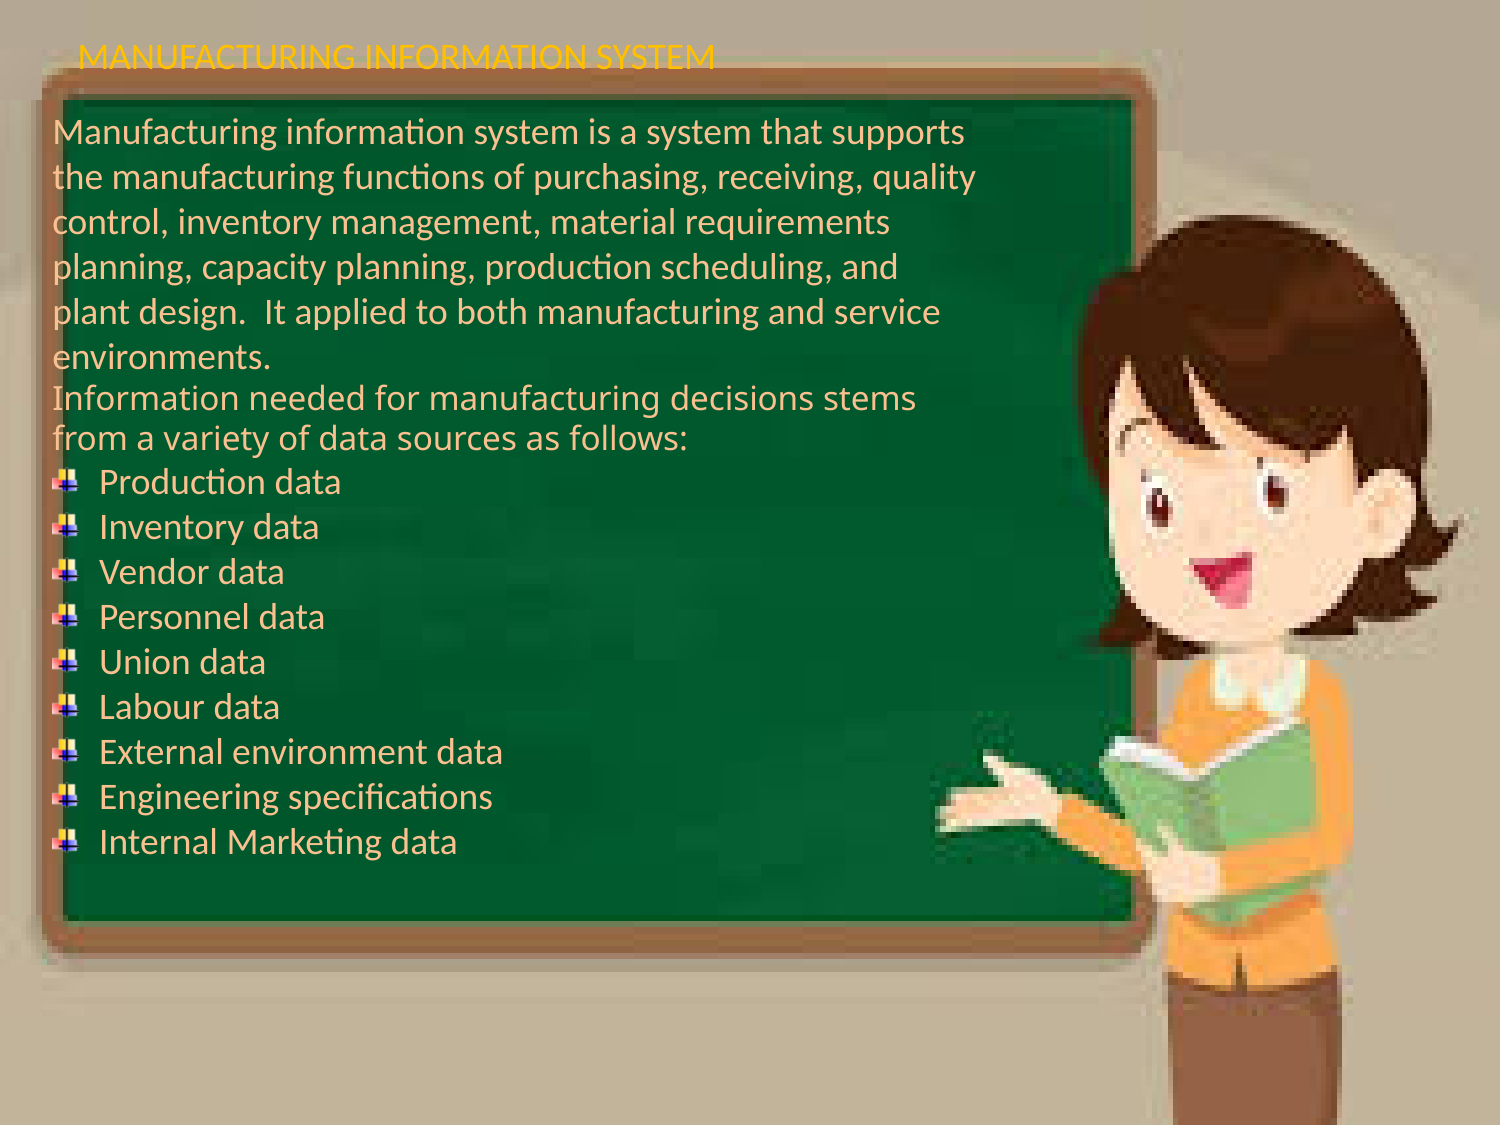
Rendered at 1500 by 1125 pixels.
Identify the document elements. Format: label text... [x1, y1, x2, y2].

text_box MANUFACTURING INFORMATION SYSTEM [62, 24, 863, 85]
text_box Manufacturing information system is a system that supports the manufacturing functions of purchasing, receiving, quality control, inventory management, material requirements planning, capacity planning, production scheduling, and plant design. It applied to both manufacturing and service environments. Information needed for manufacturing decisions stems from a variety of data sources as follows: Production data Inventory data Vendor data Personnel data Union data Labour data External environment data Engineering specifications Internal Marketing data [37, 99, 1000, 870]
picture [0, 0, 1500, 1125]
